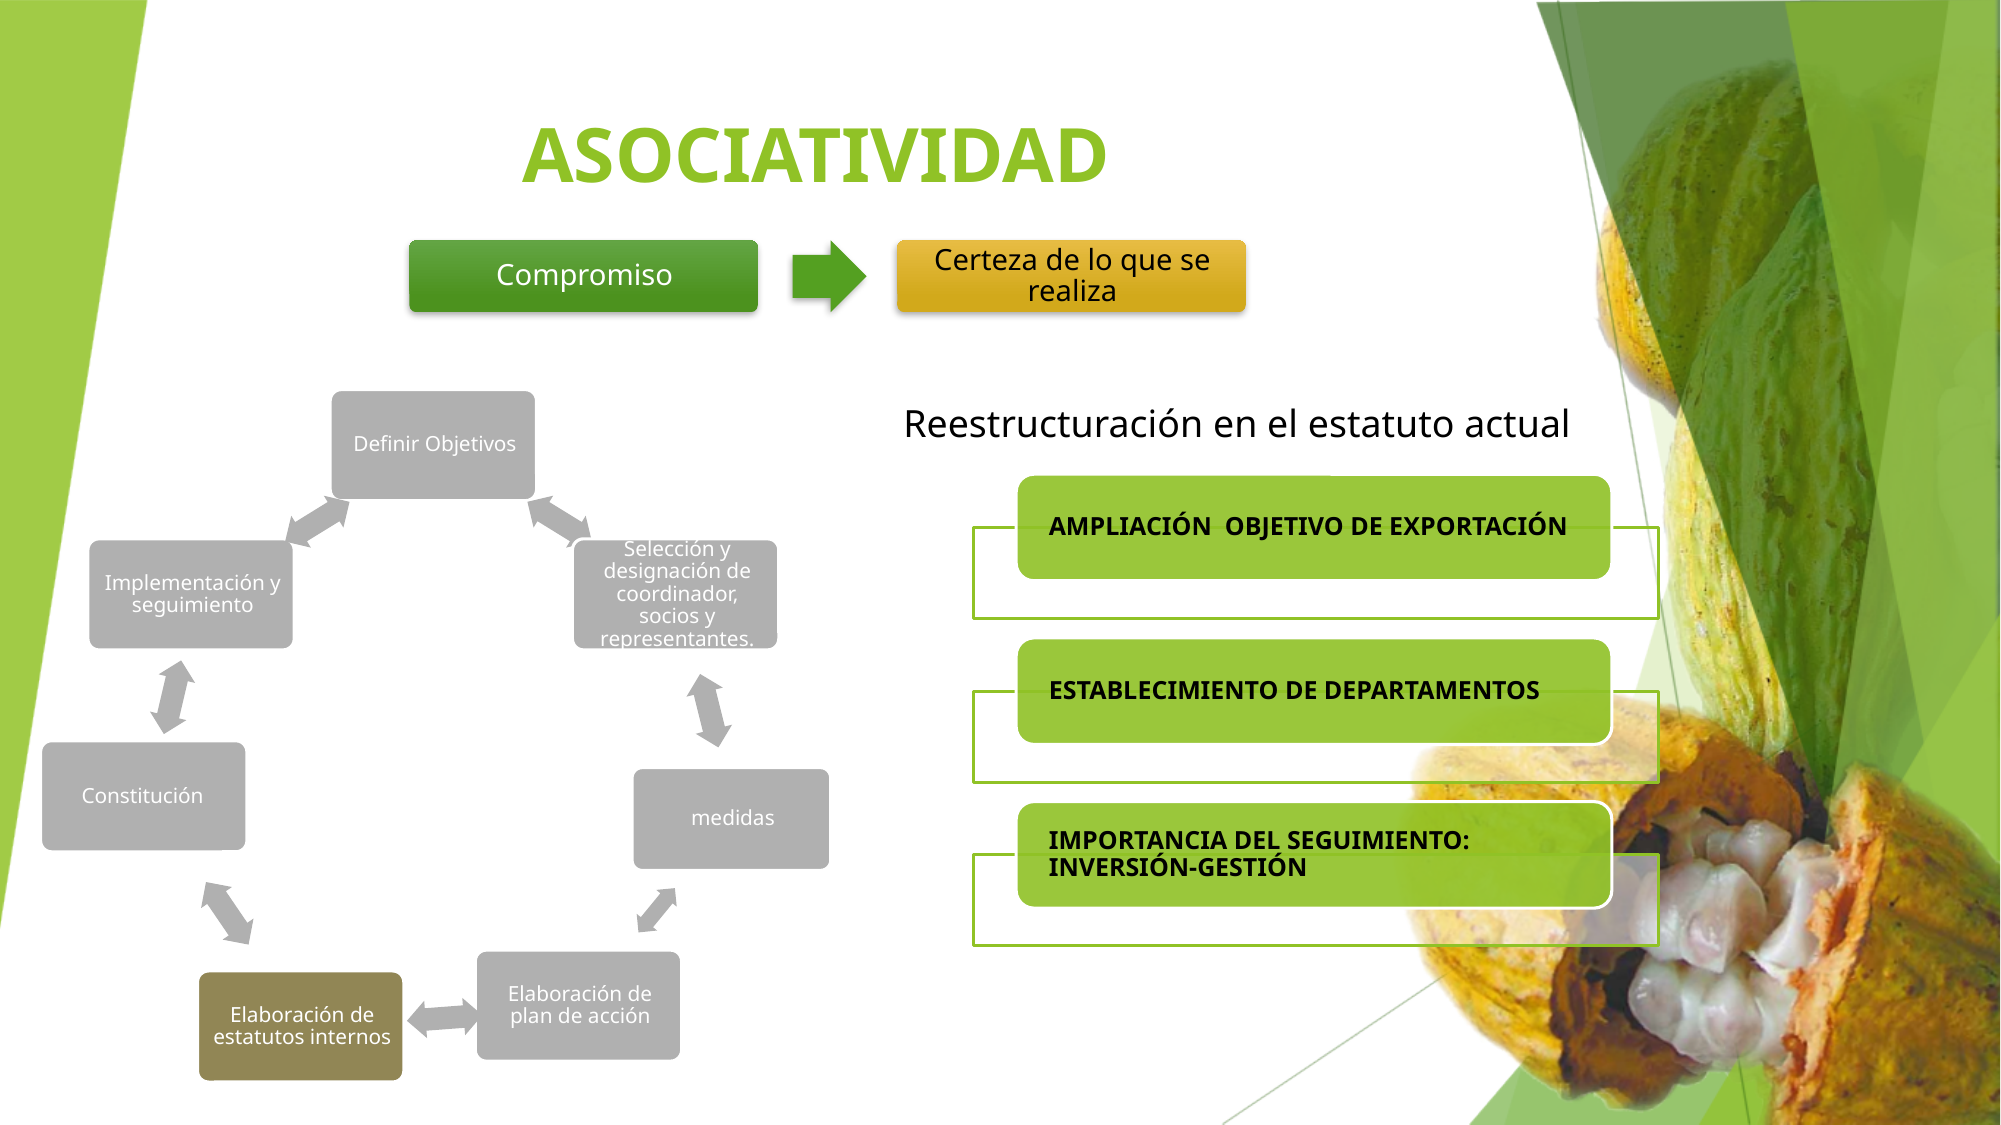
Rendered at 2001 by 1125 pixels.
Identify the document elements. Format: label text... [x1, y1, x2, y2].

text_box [973, 464, 1826, 956]
picture [0, 0, 2001, 1125]
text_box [57, 381, 806, 1091]
title ASOCIATIVIDAD [111, 99, 1522, 241]
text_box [408, 239, 1247, 313]
text_box Reestructuración en el estatuto actual [888, 392, 1586, 453]
